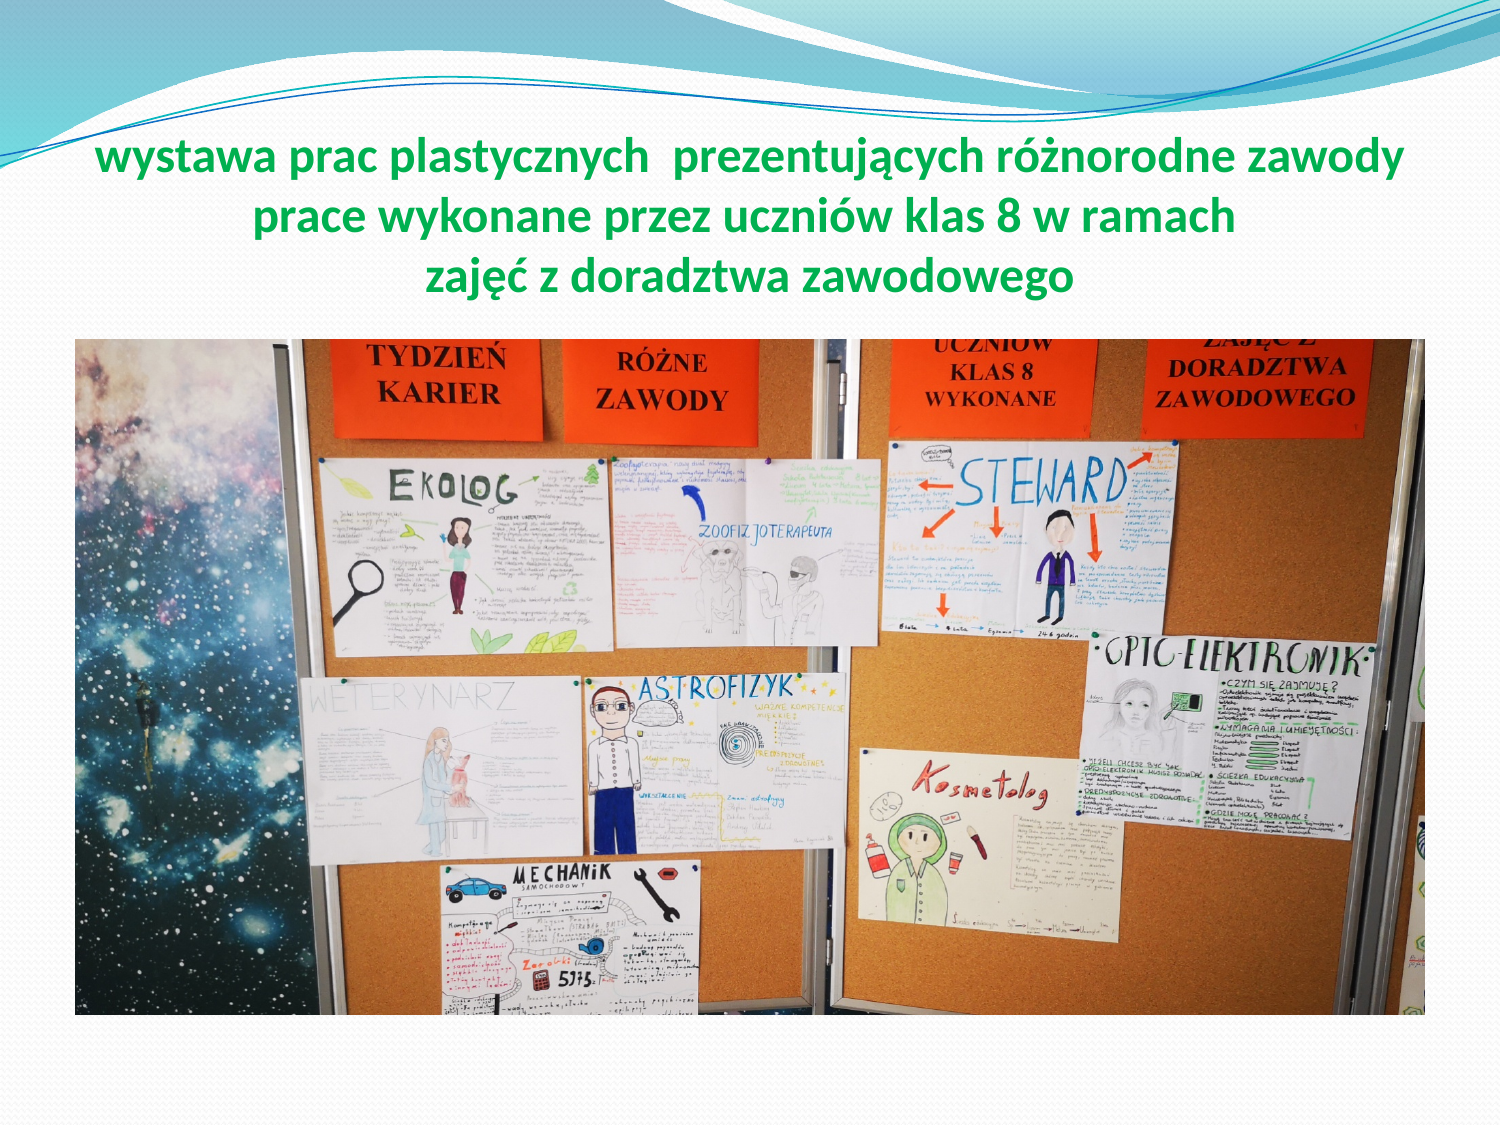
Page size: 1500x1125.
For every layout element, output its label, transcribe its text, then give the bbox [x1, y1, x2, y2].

title wystawa prac plastycznych prezentujących różnorodne zawody prace wykonane przez uczniów klas 8 w ramach zajęć z doradztwa zawodowego [75, 115, 1425, 303]
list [74, 339, 1426, 1016]
